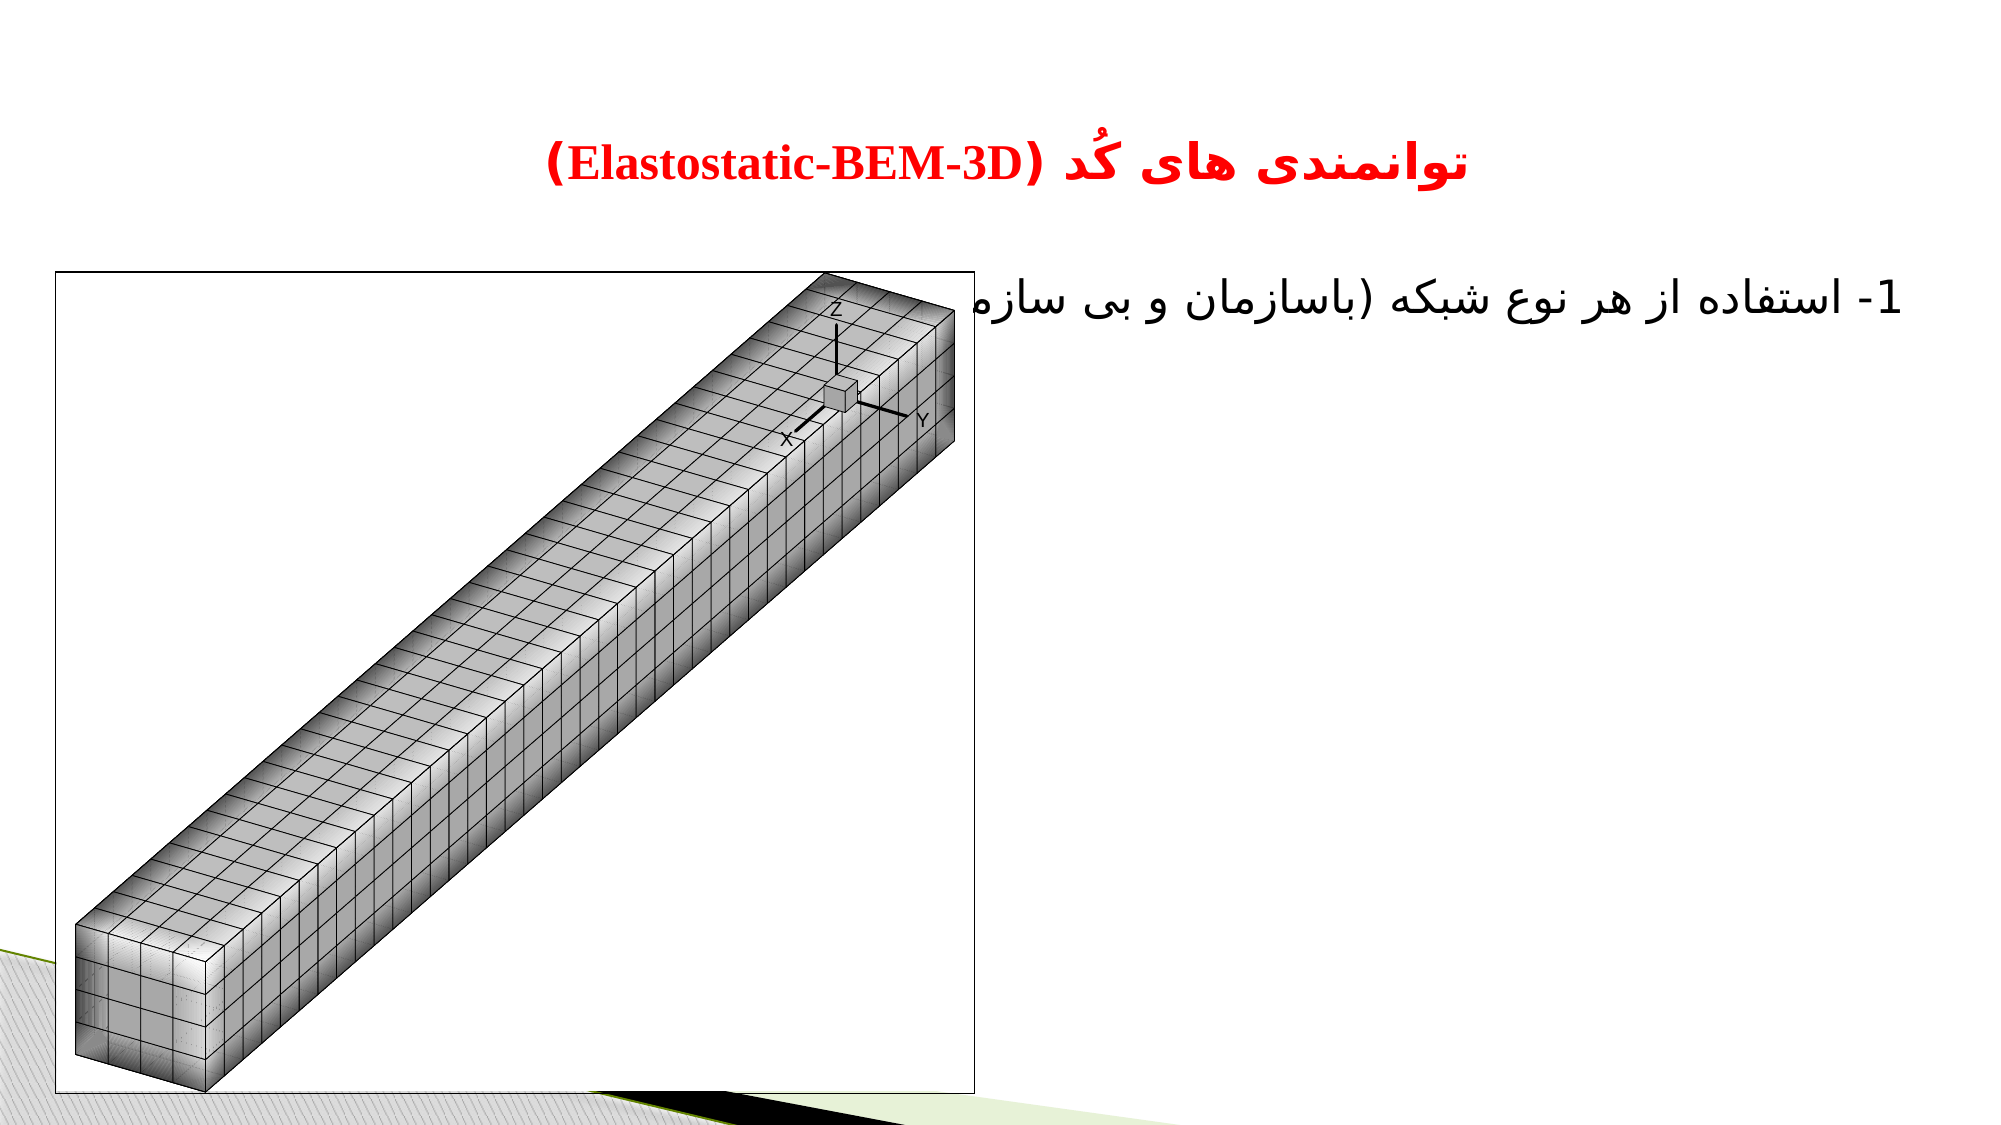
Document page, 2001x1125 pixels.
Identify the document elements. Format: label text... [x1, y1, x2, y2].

picture [56, 272, 975, 1093]
list 1- استفاده از هر نوع شبکه (باسازمان و بی سازمان) [96, 260, 1919, 1061]
text_box توانمندی های کُد (Elastostatic-BEM-3D) [56, 122, 1960, 198]
